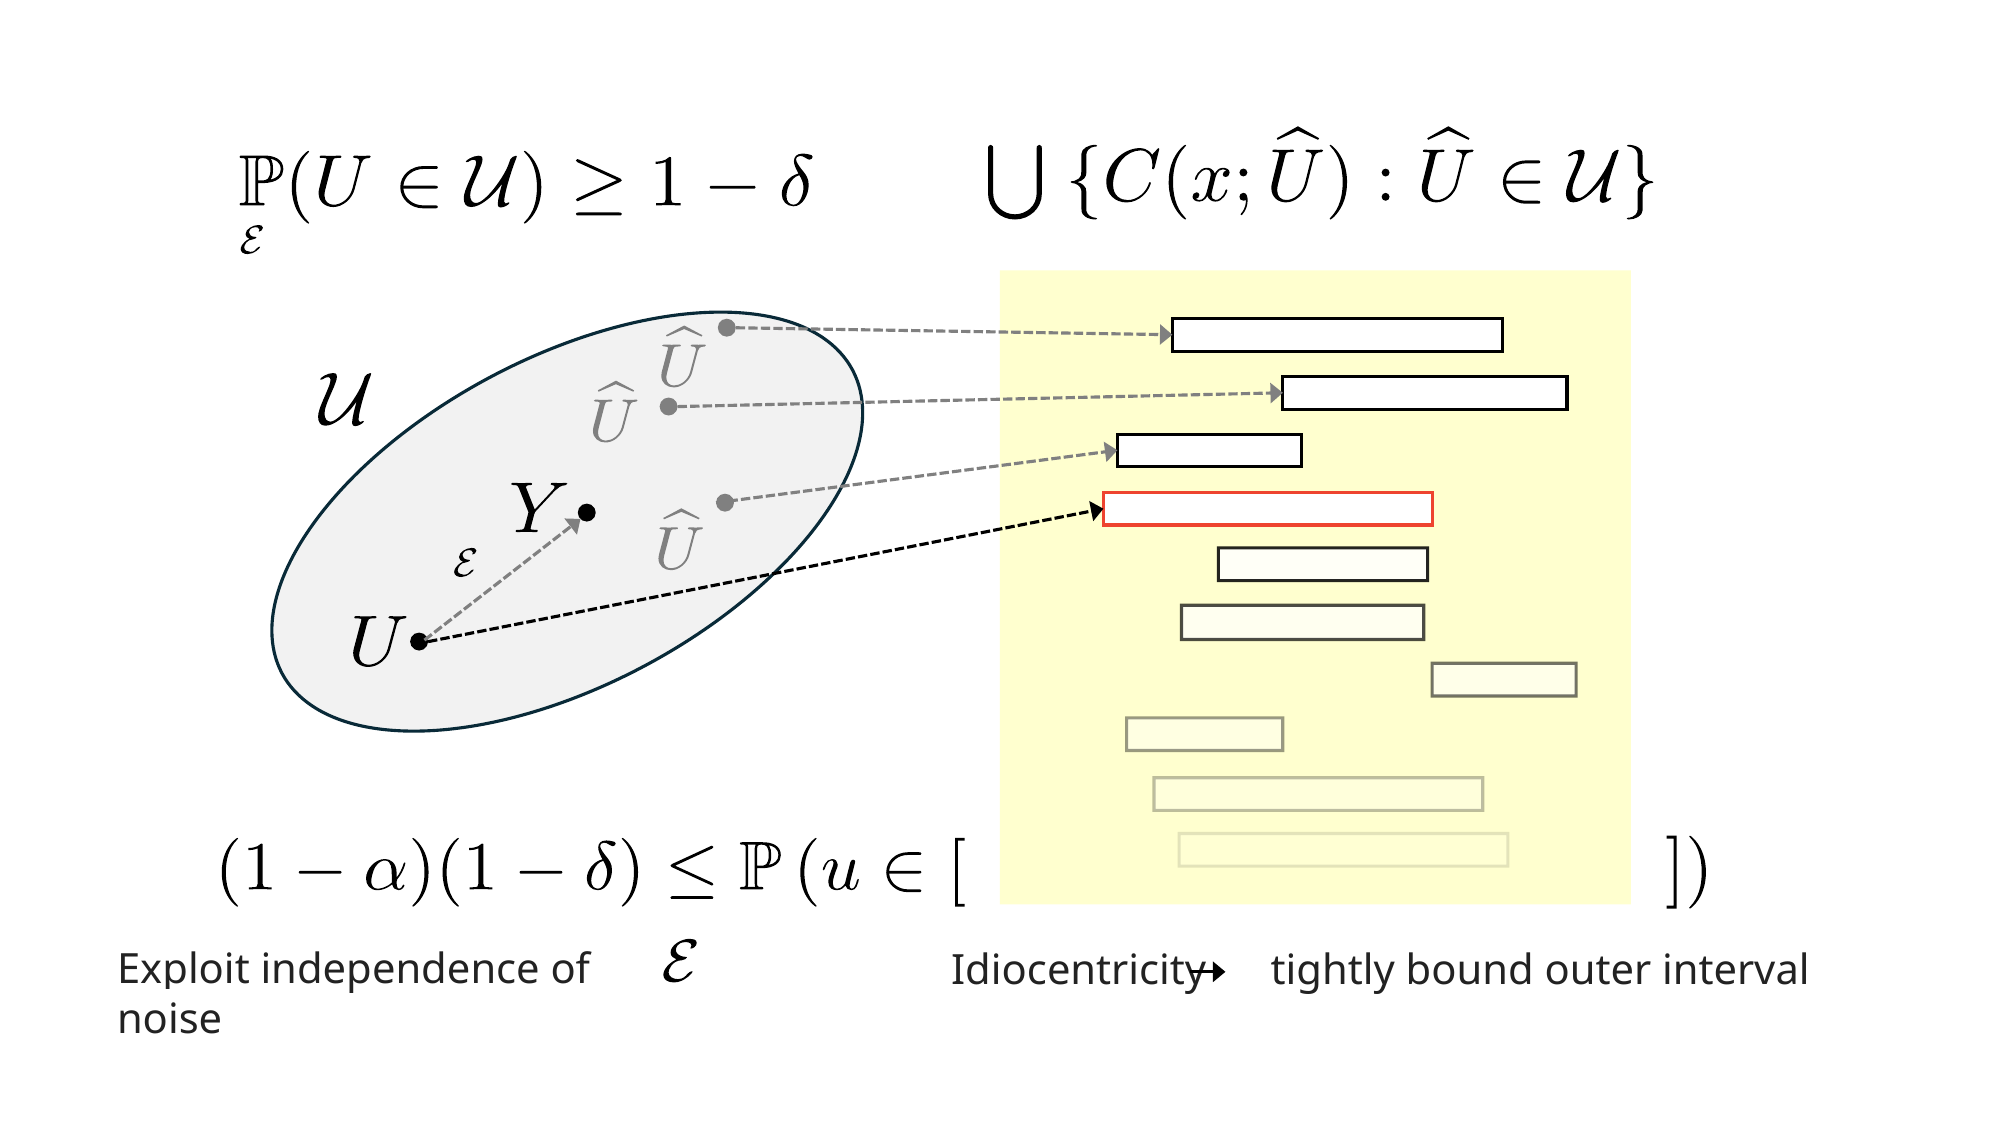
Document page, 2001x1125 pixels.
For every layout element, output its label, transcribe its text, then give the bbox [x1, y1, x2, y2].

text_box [735, 327, 1173, 336]
text_box [577, 502, 597, 508]
text_box Idiocentricity tightly bound outer interval [936, 935, 1958, 1001]
text_box [1178, 832, 1509, 868]
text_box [238, 150, 814, 225]
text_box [715, 449, 1118, 504]
text_box [1152, 776, 1484, 812]
text_box [1281, 375, 1569, 411]
text_box [998, 269, 1632, 906]
text_box Exploit independence of noise [102, 934, 662, 1049]
text_box [1180, 604, 1425, 641]
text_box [423, 518, 581, 641]
text_box [536, 482, 568, 508]
text_box [408, 630, 430, 653]
text_box [1116, 433, 1303, 468]
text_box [1666, 835, 1707, 910]
text_box [511, 482, 535, 508]
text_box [427, 508, 1104, 643]
text_box [1171, 317, 1504, 353]
text_box [270, 310, 865, 733]
text_box [714, 500, 736, 508]
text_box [592, 380, 638, 443]
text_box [657, 507, 704, 571]
text_box [716, 317, 737, 339]
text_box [221, 837, 966, 908]
text_box [1217, 546, 1429, 582]
text_box [1125, 716, 1284, 752]
text_box [353, 616, 407, 667]
text_box [663, 938, 697, 983]
text_box [1102, 491, 1434, 527]
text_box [660, 324, 707, 388]
text_box [1431, 662, 1578, 698]
text_box [318, 373, 372, 427]
text_box [240, 225, 263, 255]
text_box [658, 395, 679, 418]
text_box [677, 392, 1284, 408]
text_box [987, 125, 1654, 220]
